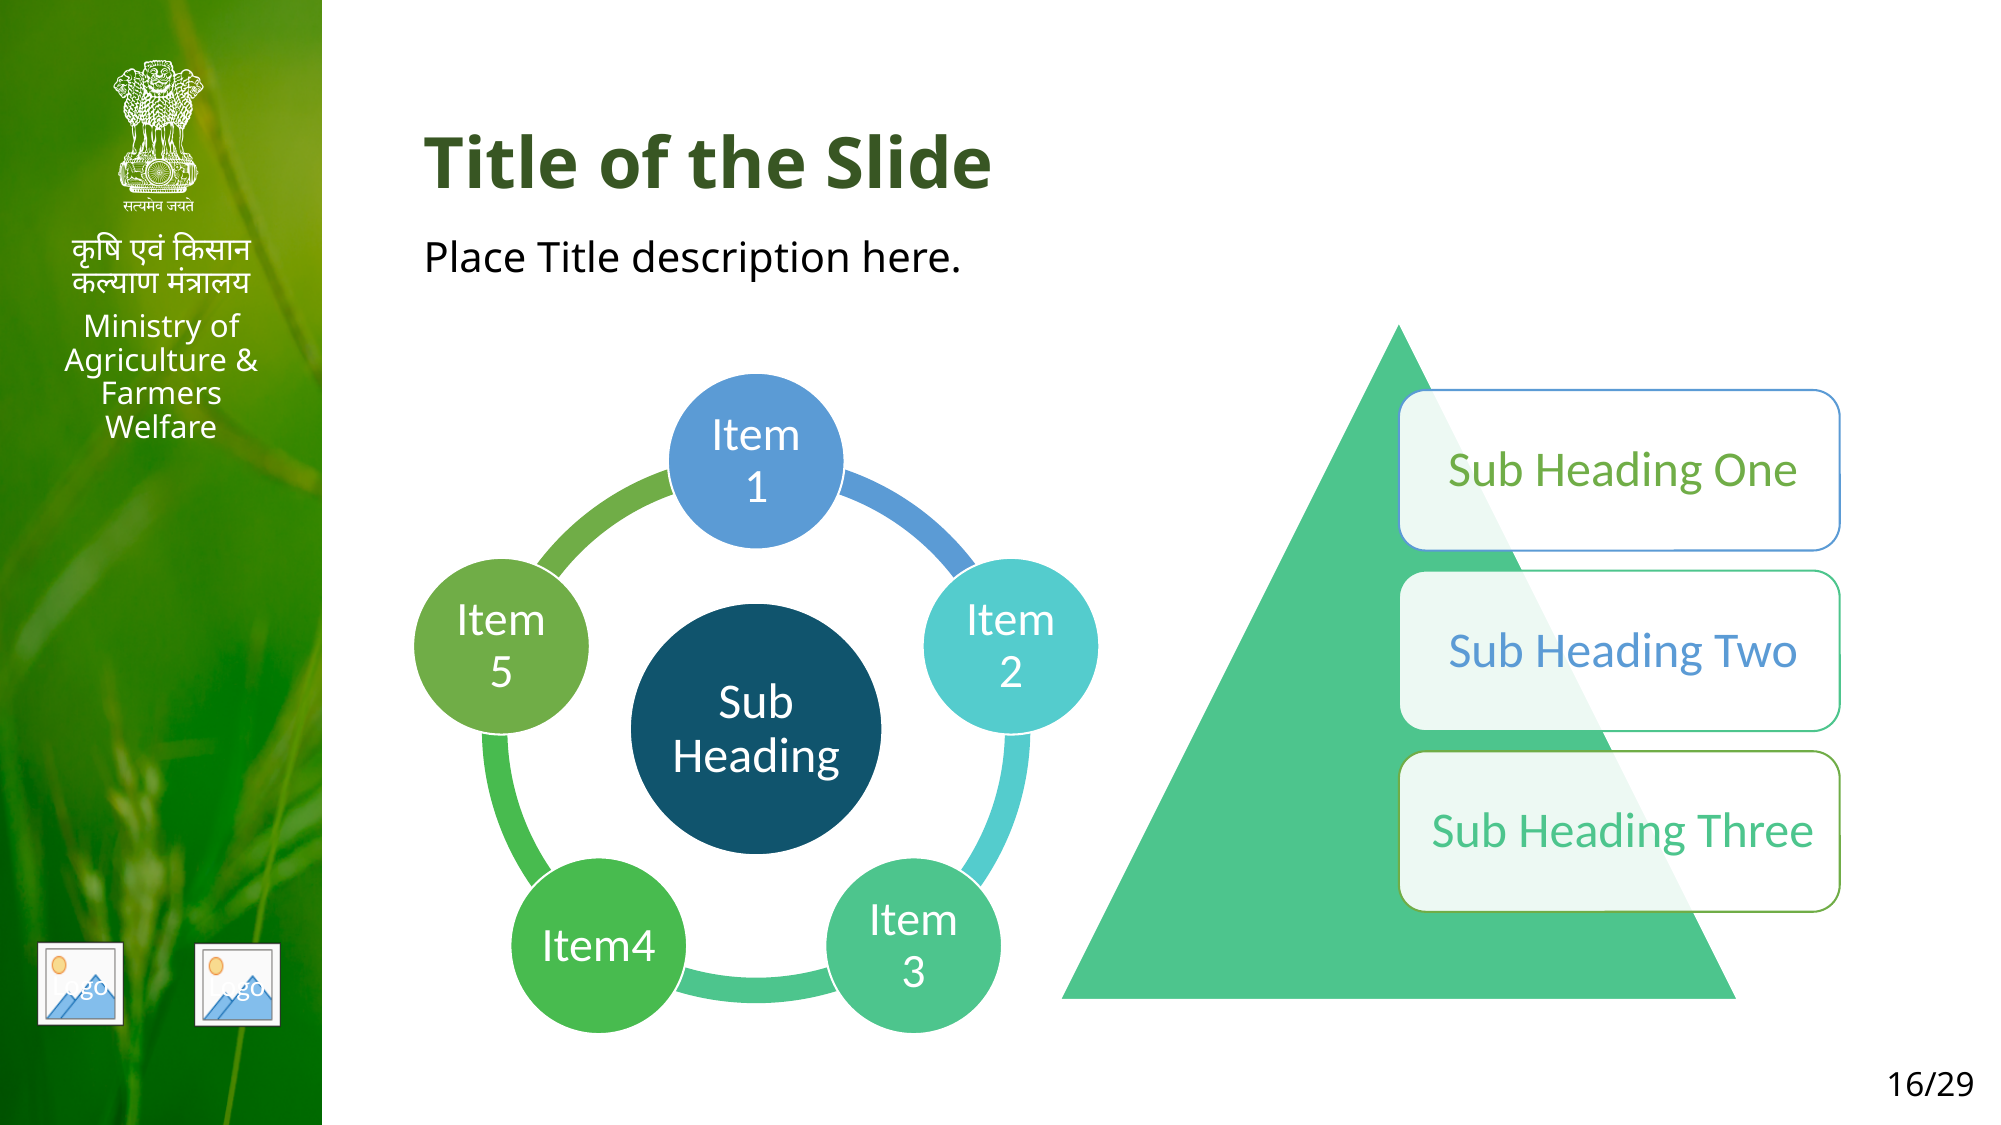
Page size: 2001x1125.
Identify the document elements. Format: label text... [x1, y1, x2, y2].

list Place Title description here. [408, 228, 1785, 330]
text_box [254, 372, 1259, 1039]
picture [0, 0, 2000, 1125]
list Title of the Slide [408, 119, 1785, 221]
list कृषि एवं किसान कल्याण मंत्रालय Ministry of Agriculture & Farmers Welfare [40, 225, 283, 443]
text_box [924, 321, 1976, 1000]
